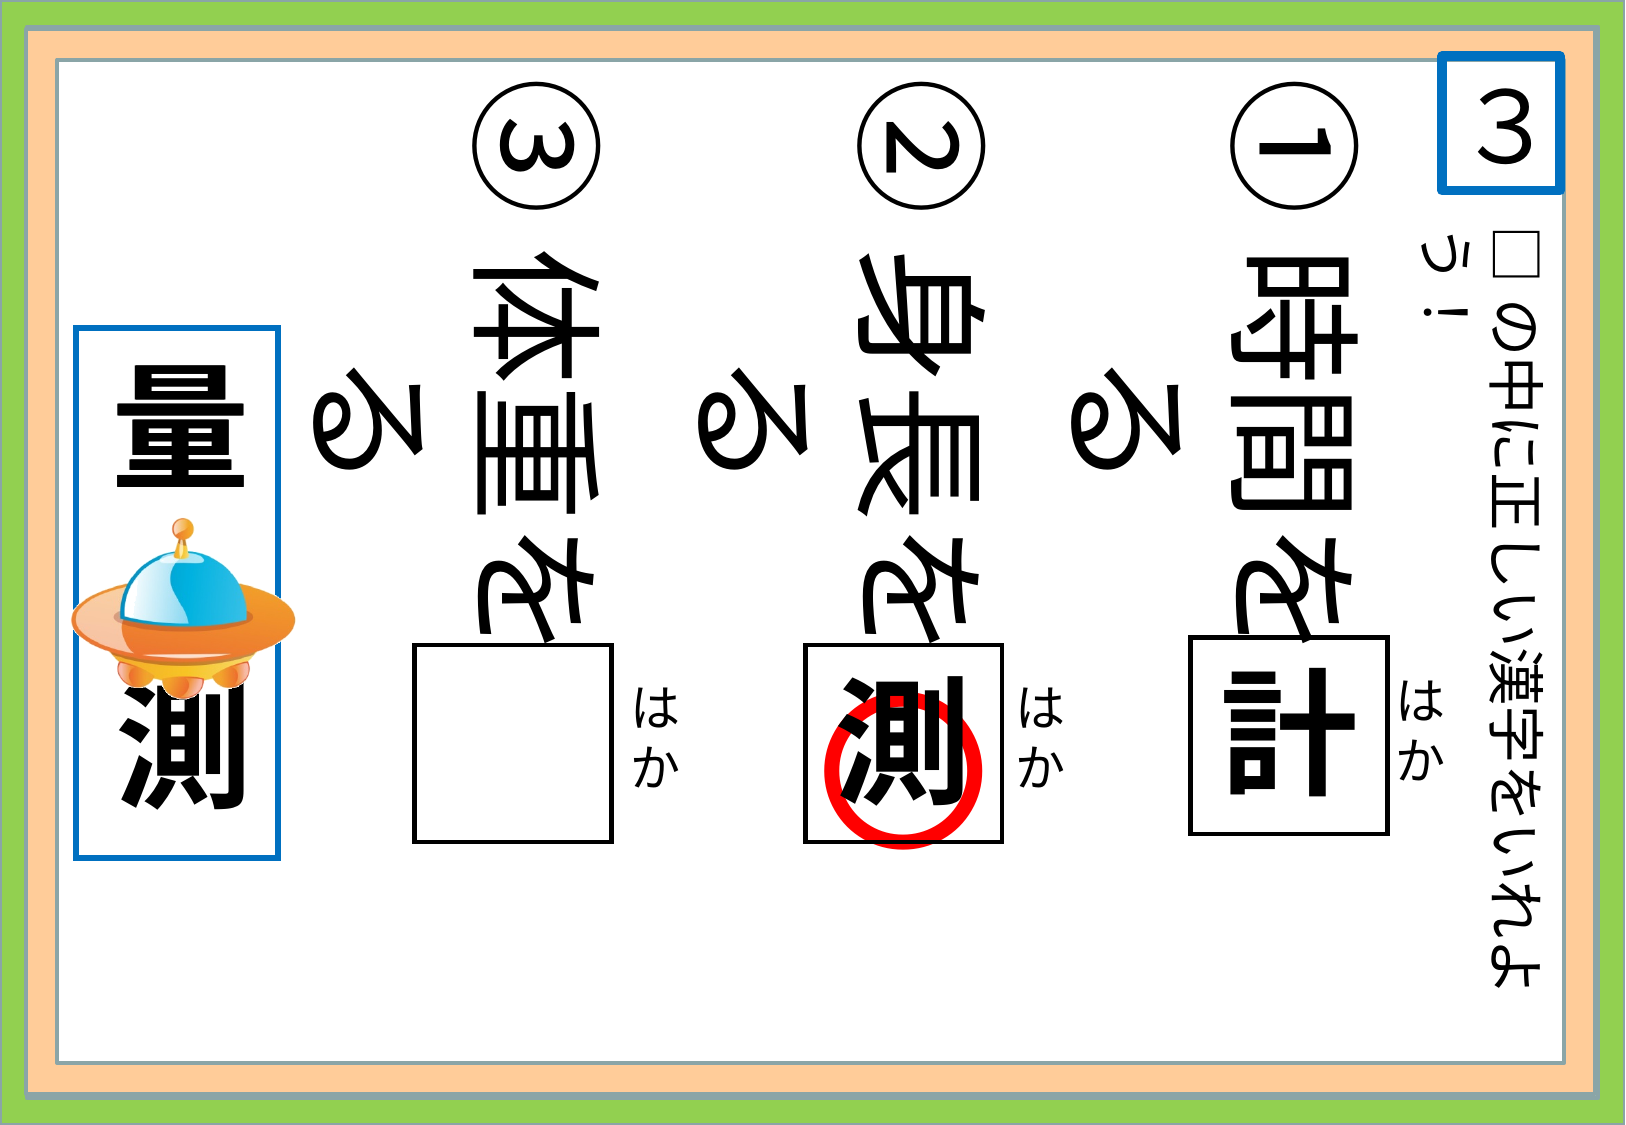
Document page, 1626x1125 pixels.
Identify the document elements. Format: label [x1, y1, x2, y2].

text_box [414, 62, 671, 1061]
picture [68, 515, 296, 700]
text_box [805, 62, 1056, 1061]
text_box [0, 0, 1625, 1125]
text_box [1190, 62, 1436, 1061]
